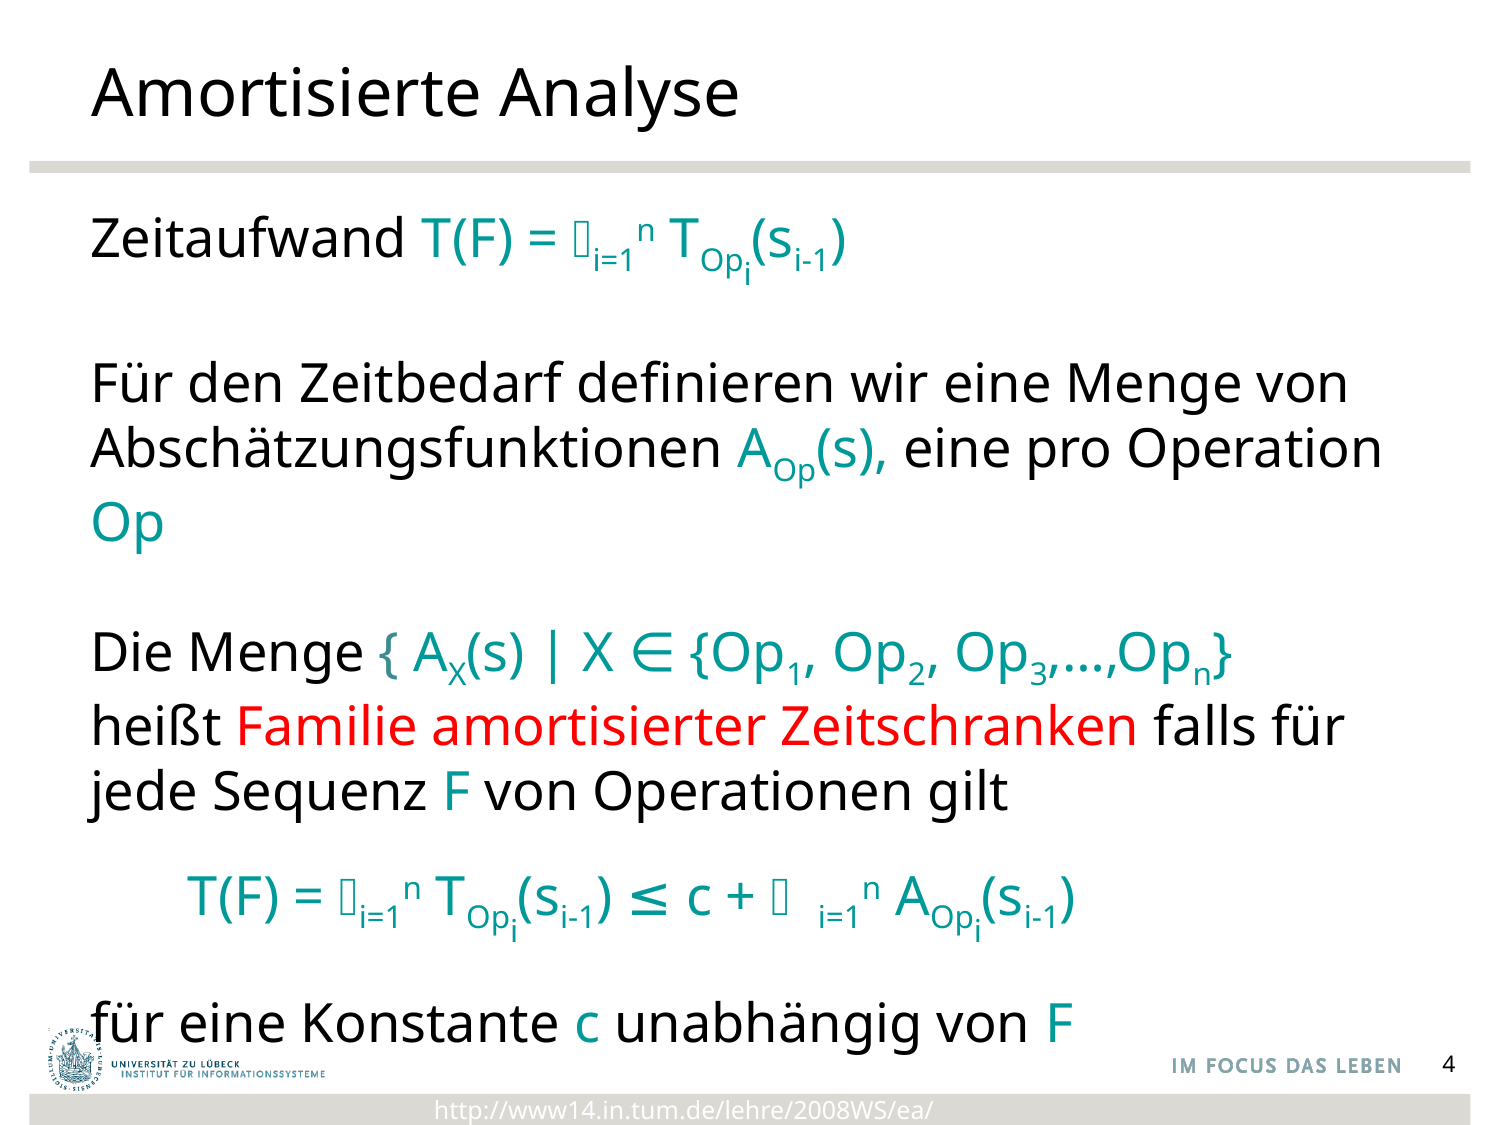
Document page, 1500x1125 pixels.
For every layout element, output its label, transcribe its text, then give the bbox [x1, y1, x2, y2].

list Zeitaufwand T(F) = 𝛴i=1n TOpi(si-1) Für den Zeitbedarf definieren wir eine Menge von Abschätzungsfunktionen AOp(s), eine pro Operation Op Die Menge { AX(s) | X ∈ {Op1, Op2, Op3,…,Opn} heißt Familie amortisierter Zeitschranken falls für jede Sequenz F von Operationen gilt T(F) = 𝛴i=1n TOpi(si-1) ≤ c + 𝛴 i=1n AOpi(si-1) für eine Konstante c unabhängig von F [75, 196, 1471, 1012]
text_box http://www14.in.tum.de/lehre/2008WS/ea/index.html.de [419, 1087, 1046, 1125]
picture [1173, 1058, 1305, 1073]
title Amortisierte Analyse [76, 42, 1427, 126]
slide_number 4 [1305, 1050, 1471, 1083]
